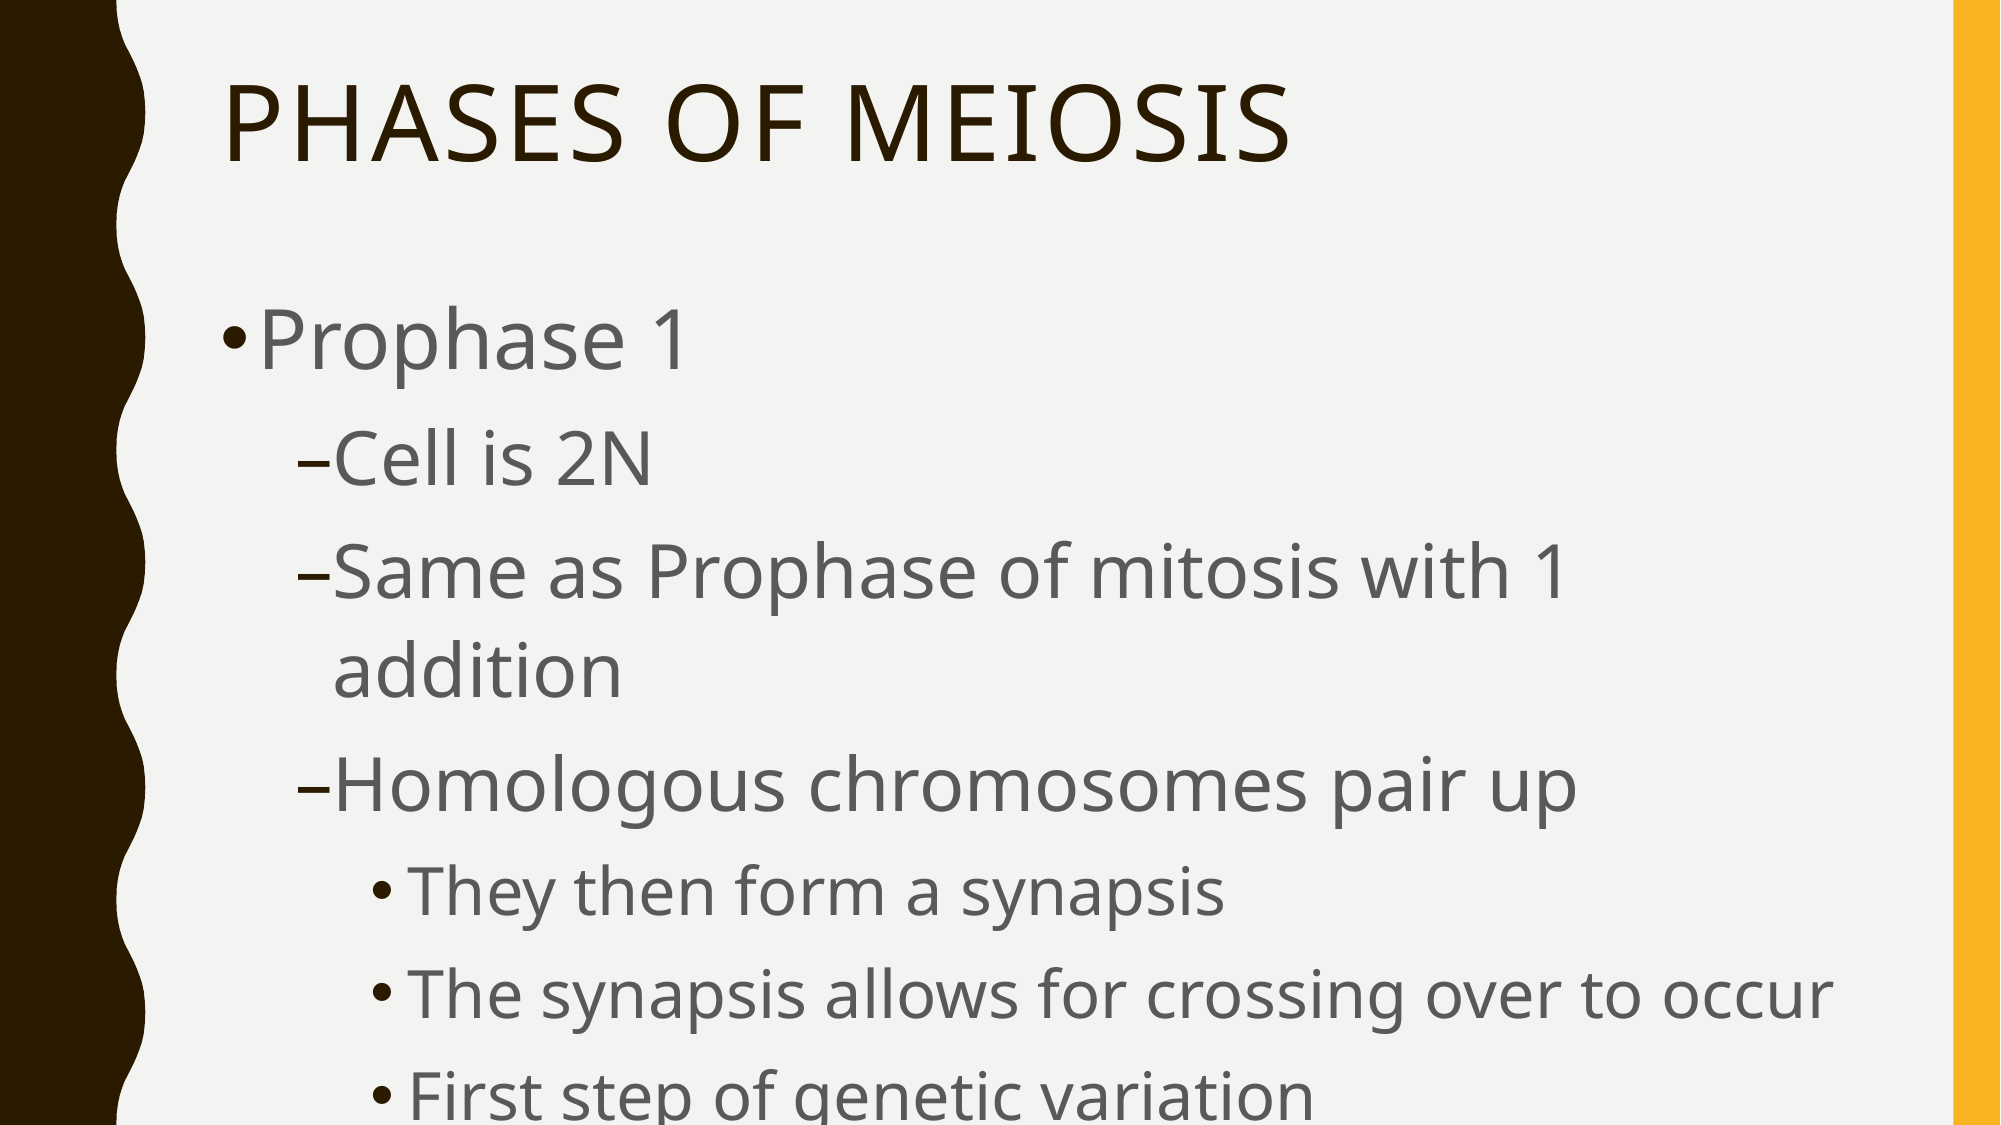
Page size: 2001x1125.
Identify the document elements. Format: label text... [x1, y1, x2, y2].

list Prophase 1 Cell is 2N Same as Prophase of mitosis with 1 addition Homologous chromosomes pair up They then form a synapsis The synapsis allows for crossing over to occur First step of genetic variation [205, 269, 1875, 859]
title Phases of Meiosis [205, 62, 1875, 269]
